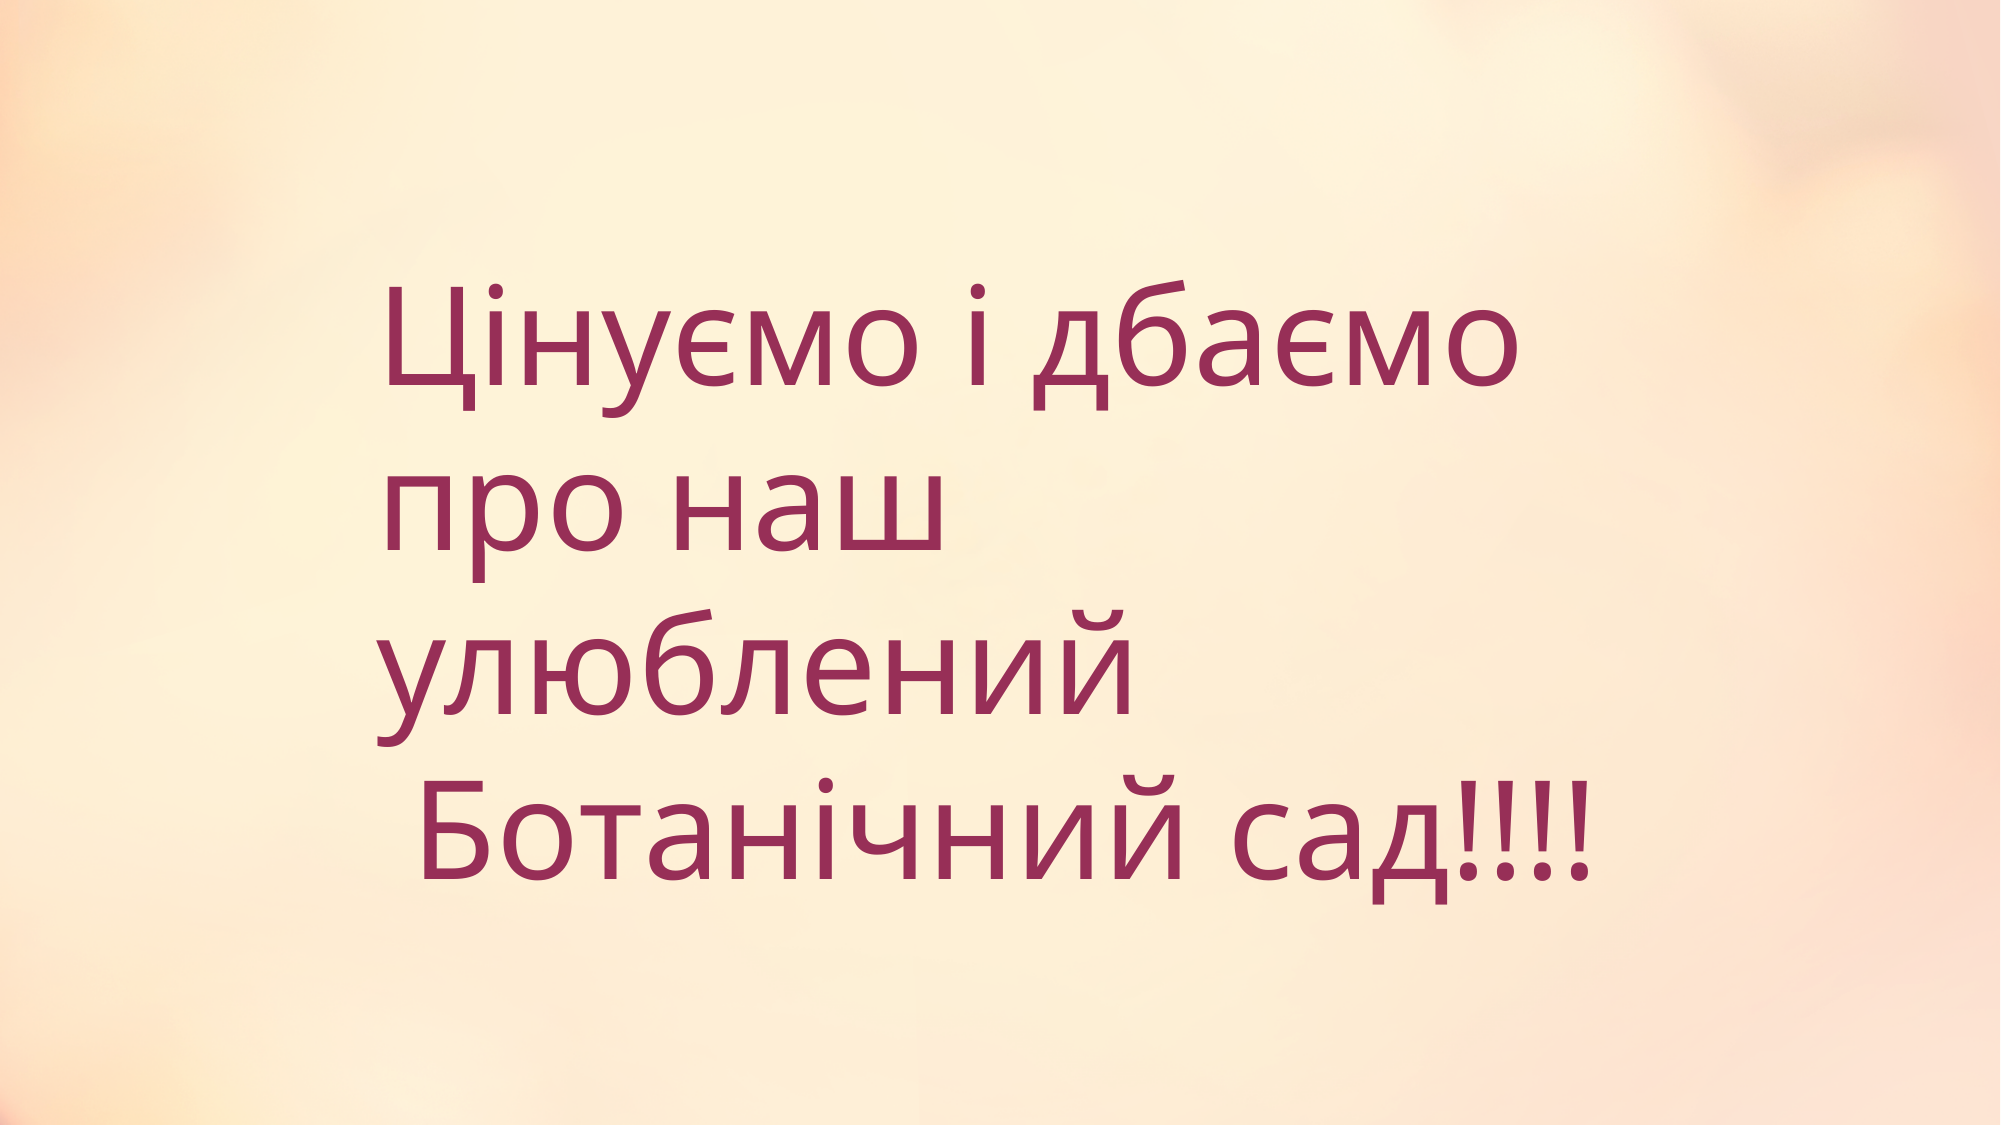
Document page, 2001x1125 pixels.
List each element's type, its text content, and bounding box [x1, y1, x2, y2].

picture [0, 0, 2001, 1125]
text_box Цінуємо і дбаємо про наш улюблений Ботанічний сад!!!! [361, 240, 1768, 915]
